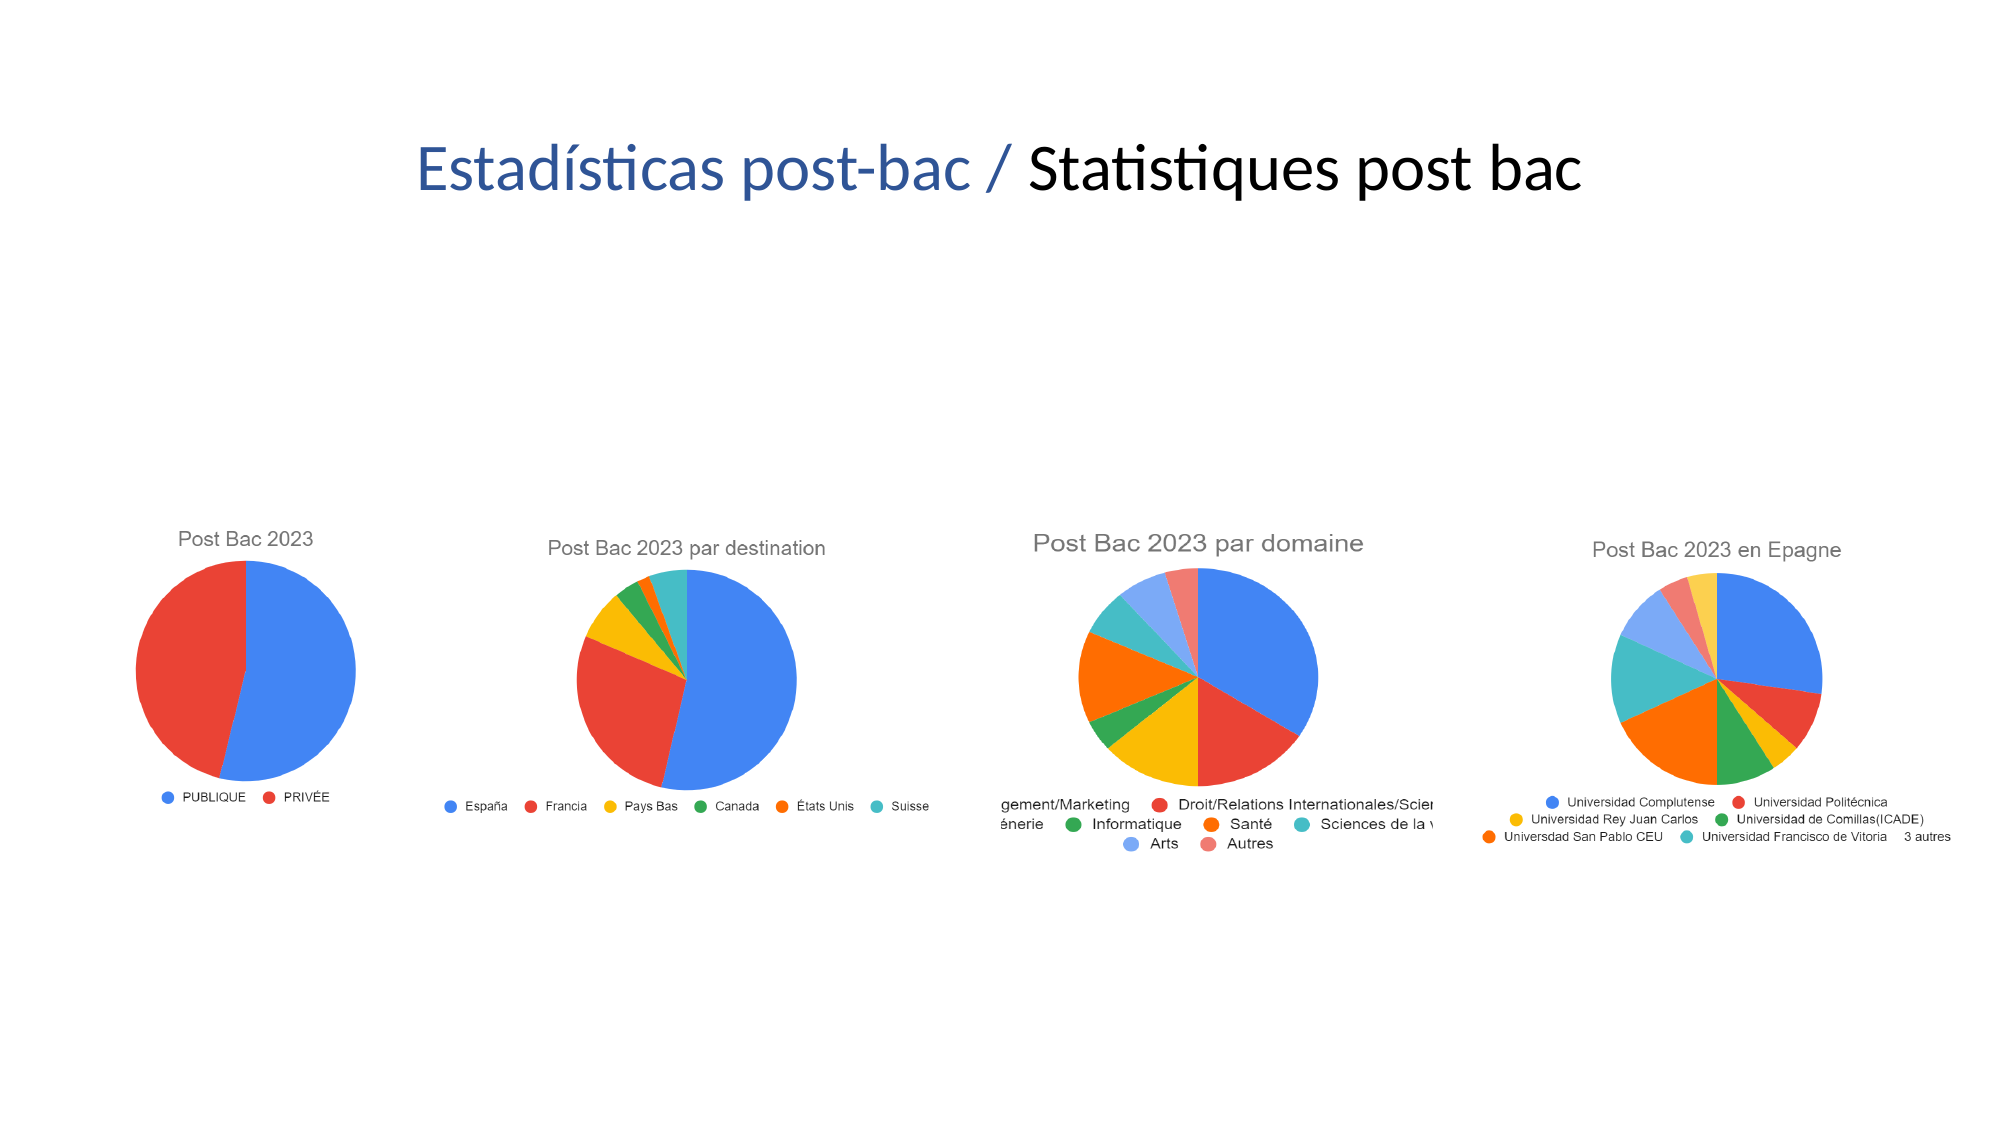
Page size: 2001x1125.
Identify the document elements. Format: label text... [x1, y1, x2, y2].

picture [0, 514, 971, 828]
title Estadísticas post-bac / Statistiques post bac [137, 59, 1863, 278]
picture [1000, 514, 2000, 869]
